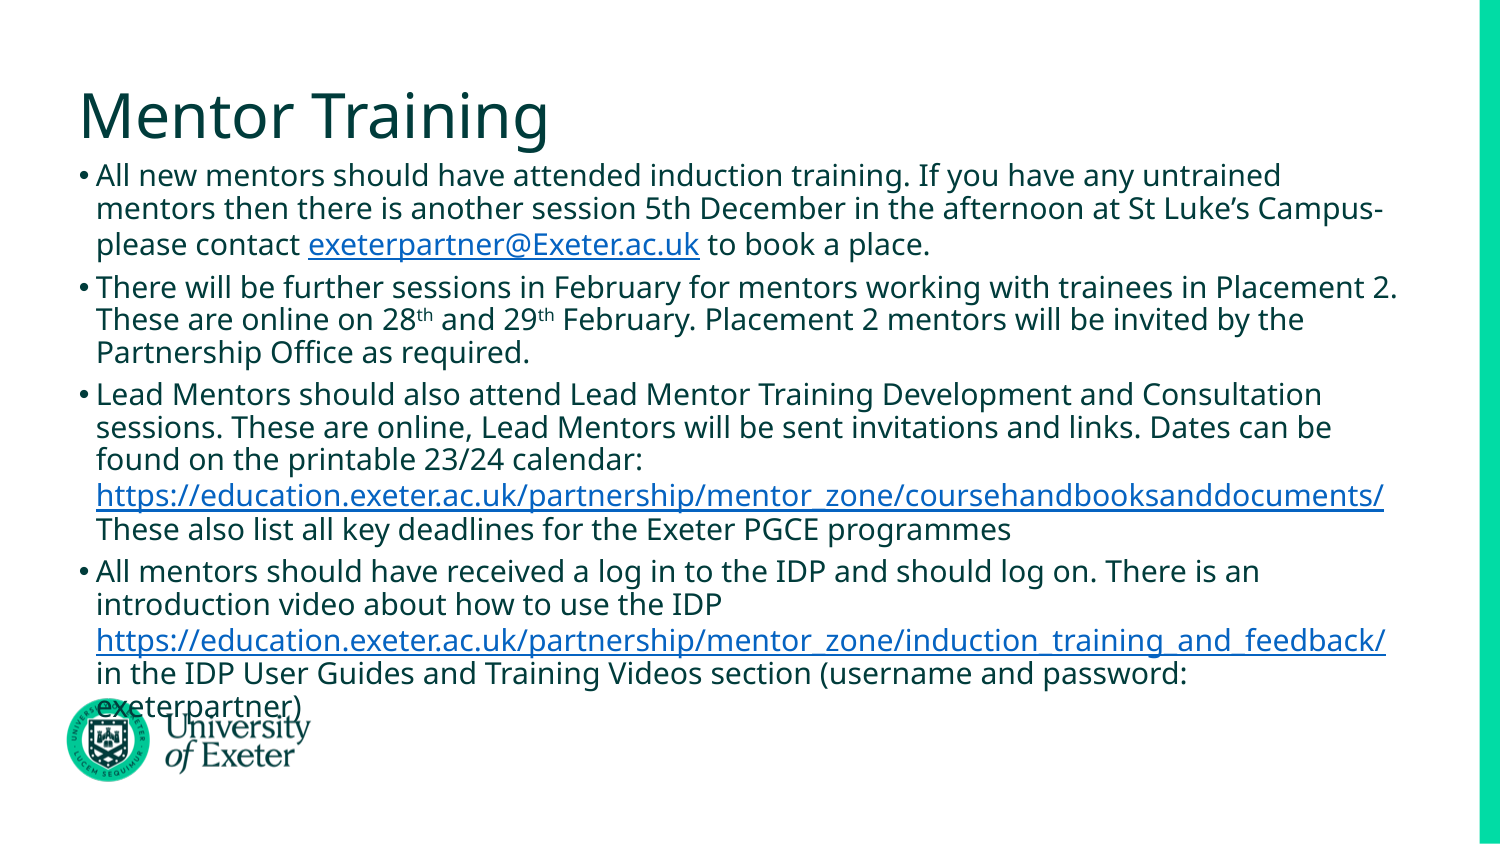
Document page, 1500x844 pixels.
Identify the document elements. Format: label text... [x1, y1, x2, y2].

list All new mentors should have attended induction training. If you have any untrained mentors then there is another session 5th December in the afternoon at St Luke’s Campus- please contact exeterpartner@Exeter.ac.uk to book a place. There will be further sessions in February for mentors working with trainees in Placement 2. These are online on 28th and 29th February. Placement 2 mentors will be invited by the Partnership Office as required. Lead Mentors should also attend Lead Mentor Training Development and Consultation sessions. These are online, Lead Mentors will be sent invitations and links. Dates can be found on the printable 23/24 calendar: https://education.exeter.ac.uk/partnership/mentor_zone/coursehandbooksanddocuments/ These also list all key deadlines for the Exeter PGCE programmes All mentors should have received a log in to the IDP and should log on. There is an introduction video about how to use the IDP https://education.exeter.ac.uk/partnership/mentor_zone/induction_training_and_feedback/ in the IDP User Guides and Training Videos section (username and password: exeterpartner) [64, 152, 1415, 571]
picture [54, 651, 324, 829]
title Mentor Training [64, 77, 1341, 152]
